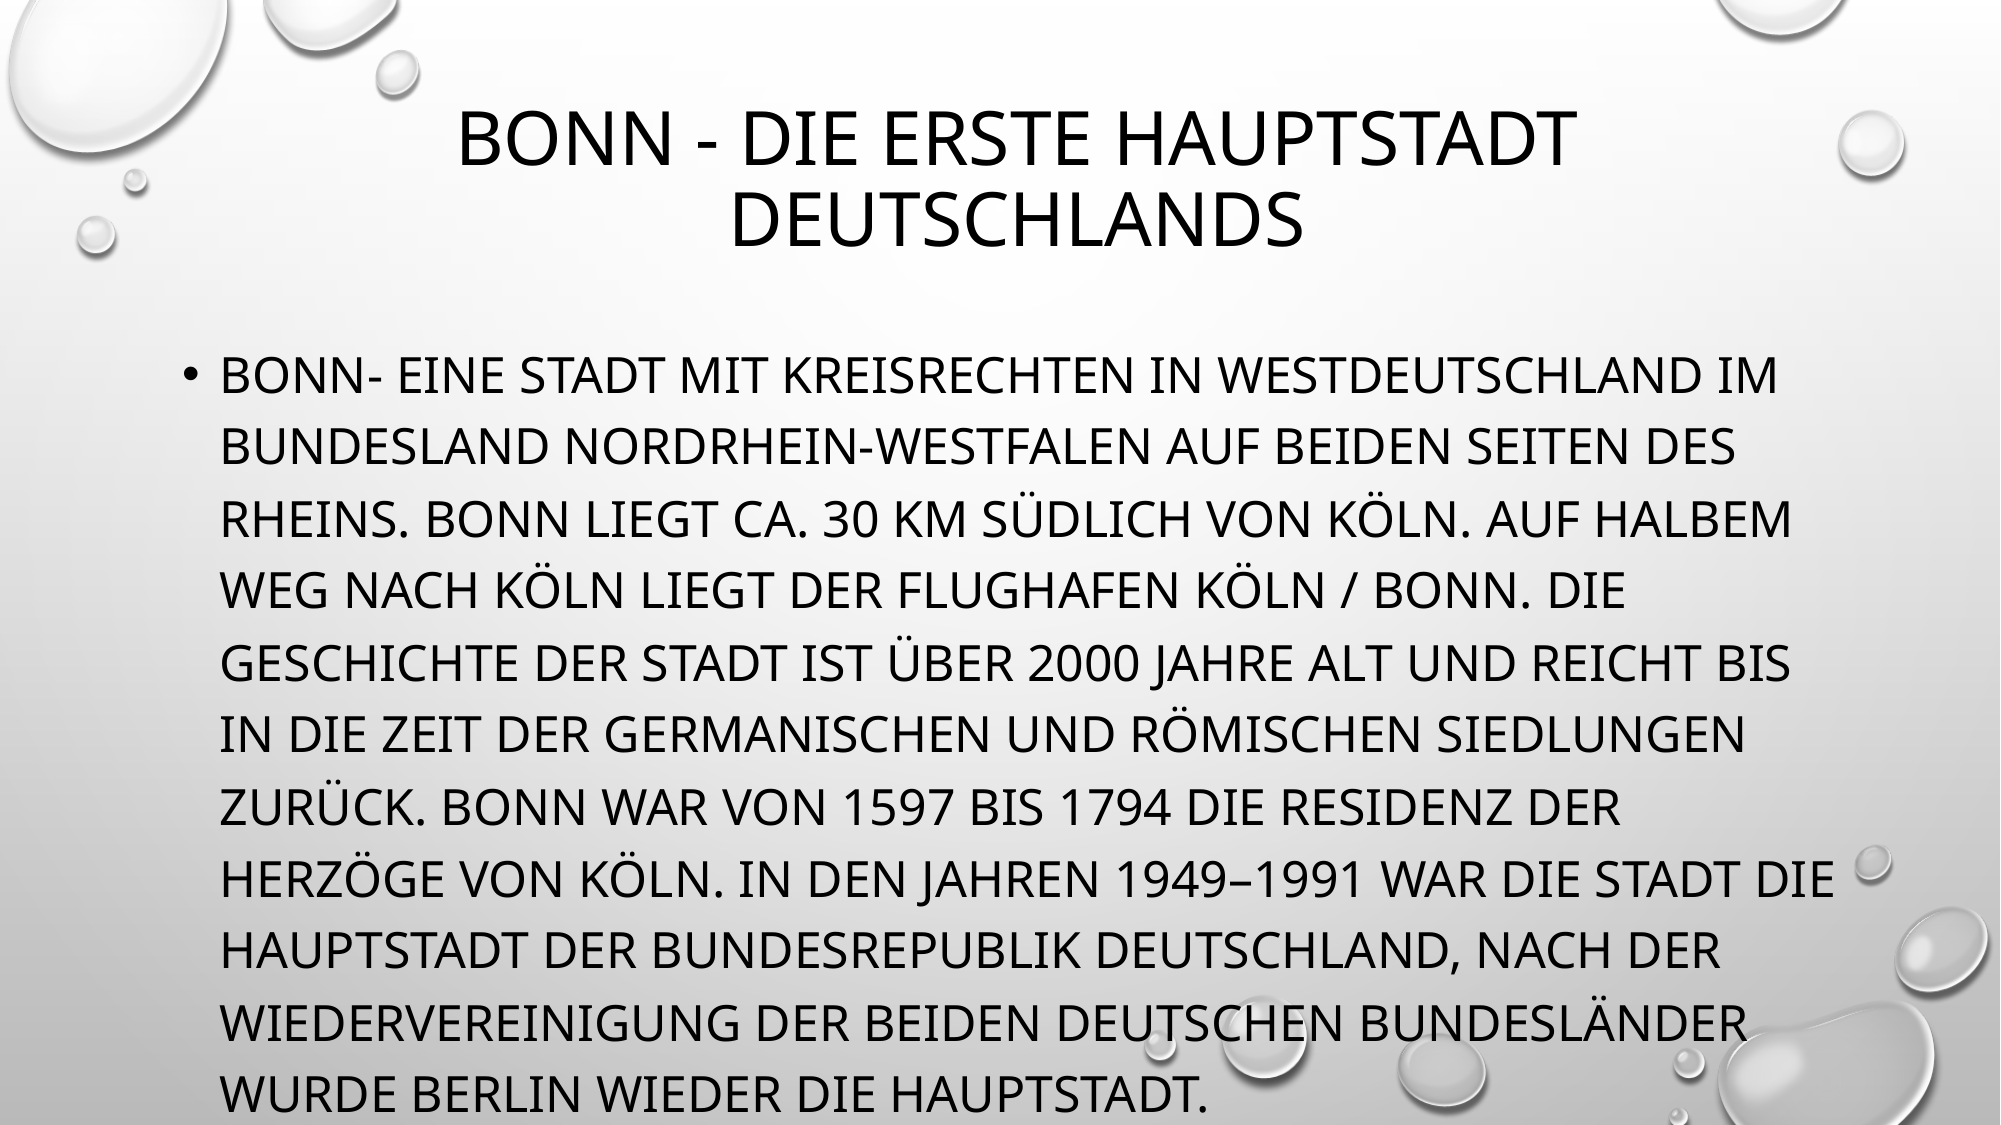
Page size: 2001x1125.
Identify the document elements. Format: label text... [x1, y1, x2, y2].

list bONN- eine Stadt mit Kreisrechten in Westdeutschland im Bundesland Nordrhein-Westfalen auf beiden Seiten des Rheins. Bonn liegt ca. 30 km südlich von Köln. Auf halbem Weg nach Köln liegt der Flughafen Köln / Bonn. Die Geschichte der Stadt ist über 2000 Jahre alt und reicht bis in die Zeit der germanischen und römischen Siedlungen zurück. Bonn war von 1597 bis 1794 die Residenz der Herzöge von Köln. In den Jahren 1949–1991 war die Stadt die Hauptstadt der Bundesrepublik Deutschland, nach der Wiedervereinigung der beiden deutschen Bundesländer wurde Berlin wieder die Hauptstadt. [167, 323, 1868, 1019]
title Bonn - die erste Hauptstadt Deutschlands [166, 0, 1868, 364]
picture [0, 0, 2000, 1125]
